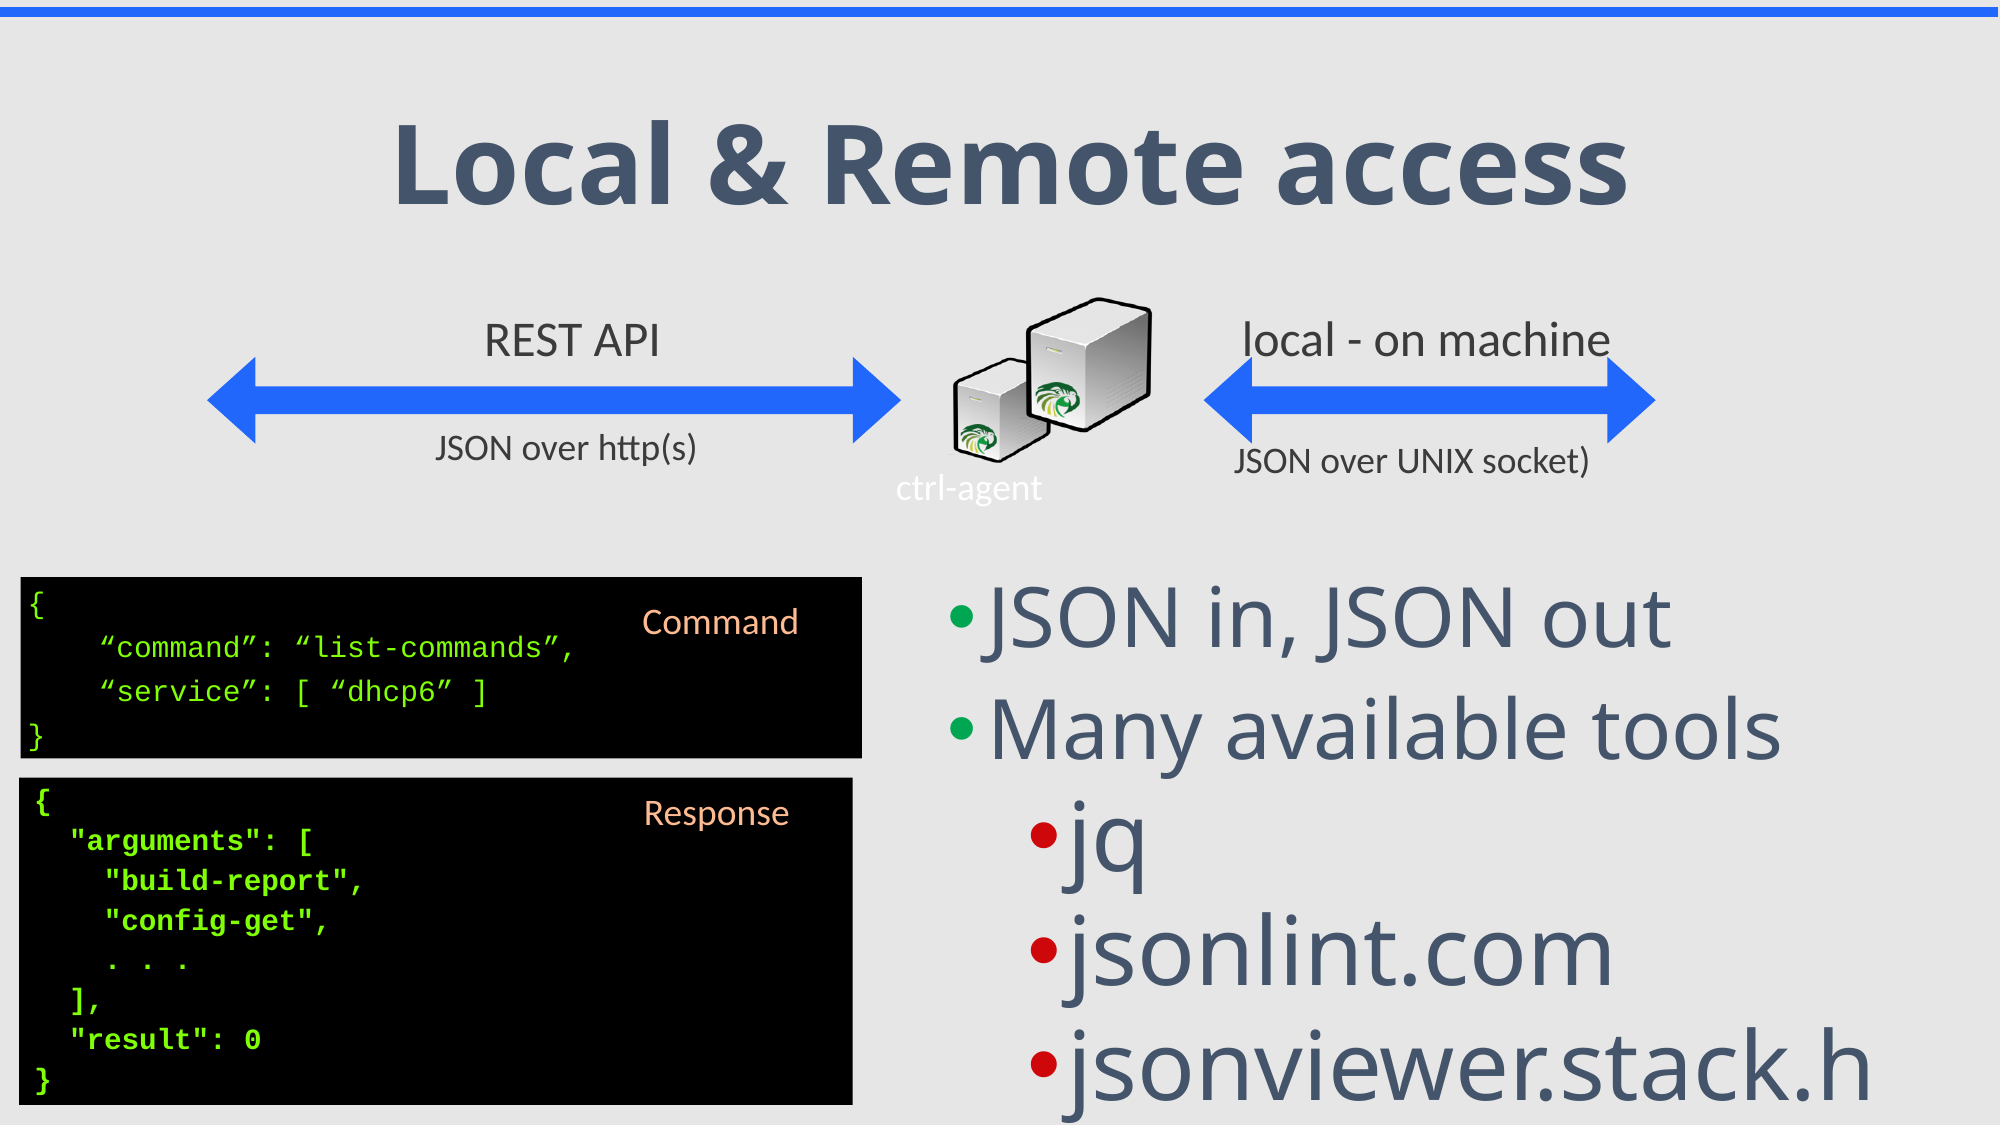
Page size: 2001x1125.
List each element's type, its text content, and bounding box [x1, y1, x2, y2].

text_box ctrl-agent [888, 455, 1051, 515]
text_box { “command”: “list-commands”, “service”: [ “dhcp6” ] } [20, 577, 862, 759]
text_box JSON over UNIX socket) [1226, 429, 1598, 489]
text_box JSON in, JSON out Many available tools jq jsonlint.com jsonviewer.stack.hu [929, 566, 1941, 1125]
text_box [1203, 356, 1656, 444]
text_box local - on machine [1234, 299, 1619, 374]
text_box Command [635, 589, 807, 649]
list { "arguments": [ "build-report", "config-get", . . . ], "result": 0 } [19, 777, 853, 1105]
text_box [995, 294, 1182, 435]
text_box [207, 356, 902, 444]
title Local & Remote access [20, 59, 2000, 278]
text_box JSON over http(s) [428, 416, 706, 476]
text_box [929, 355, 1076, 466]
text_box REST API [477, 299, 669, 374]
text_box Response [637, 780, 798, 840]
